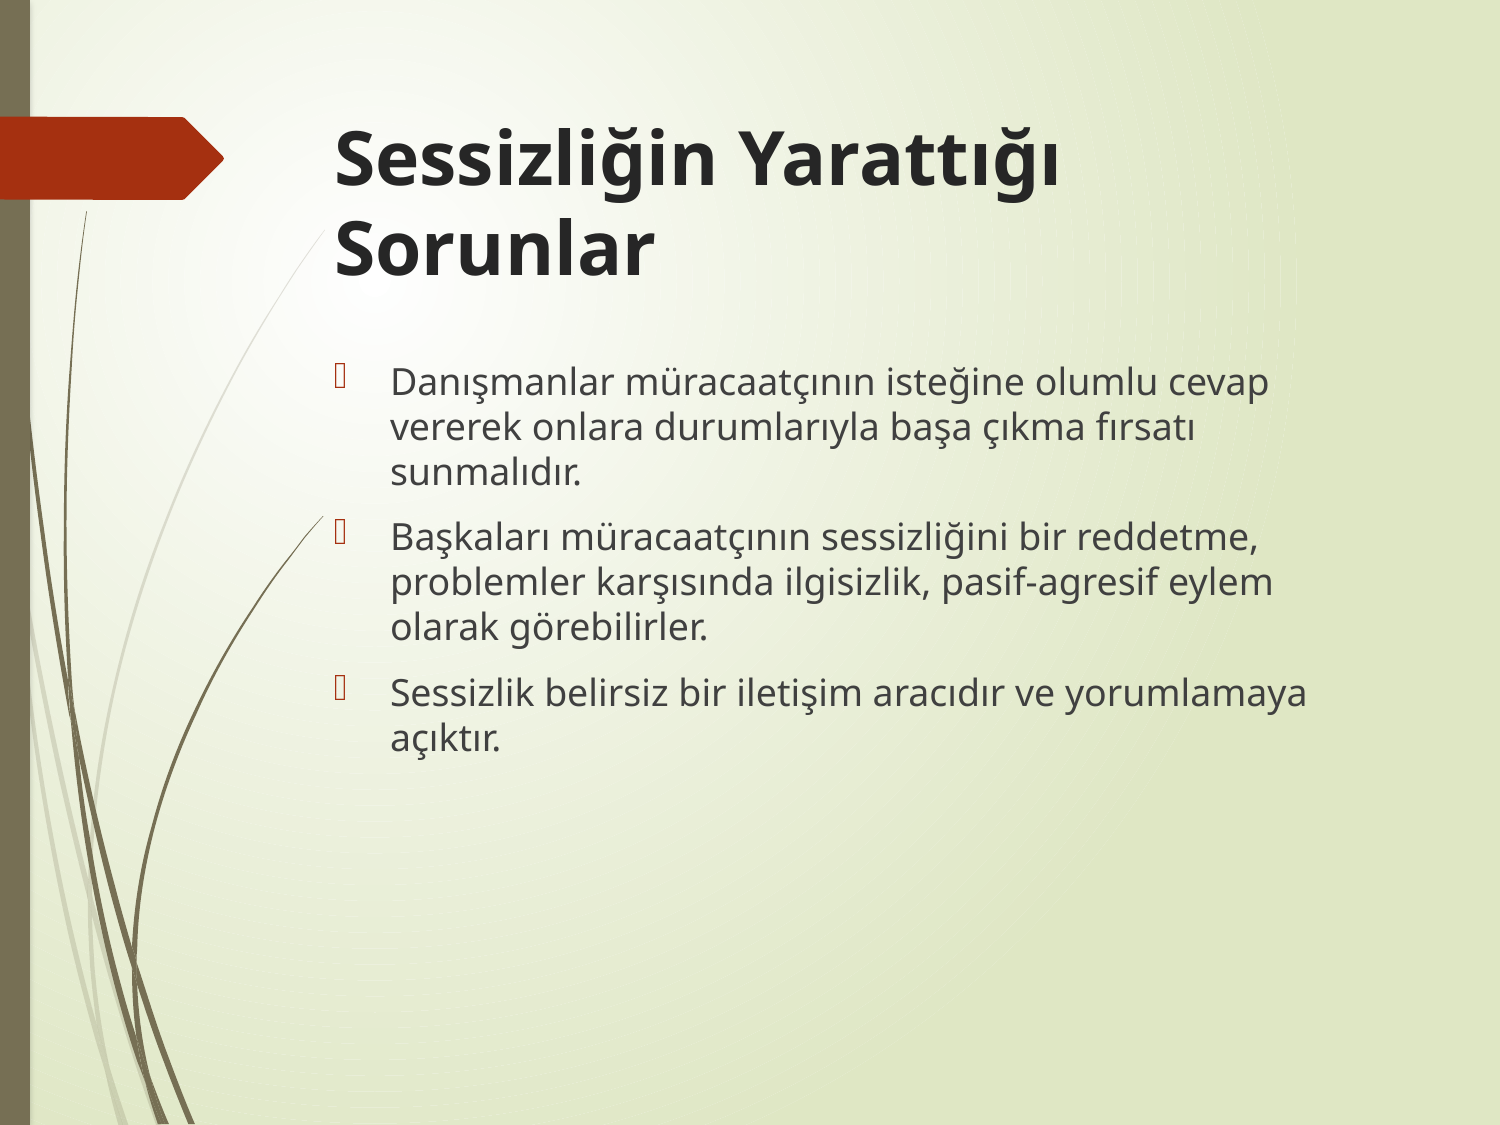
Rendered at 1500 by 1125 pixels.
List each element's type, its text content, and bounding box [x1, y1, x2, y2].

title Sessizliğin Yarattığı Sorunlar [319, 102, 1400, 313]
list Danışmanlar müracaatçının isteğine olumlu cevap vererek onlara durumlarıyla başa çıkma fırsatı sunmalıdır. Başkaları müracaatçının sessizliğini bir reddetme, problemler karşısında ilgisizlik, pasif-agresif eylem olarak görebilirler. Sessizlik belirsiz bir iletişim aracıdır ve yorumlamaya açıktır. [318, 350, 1400, 970]
